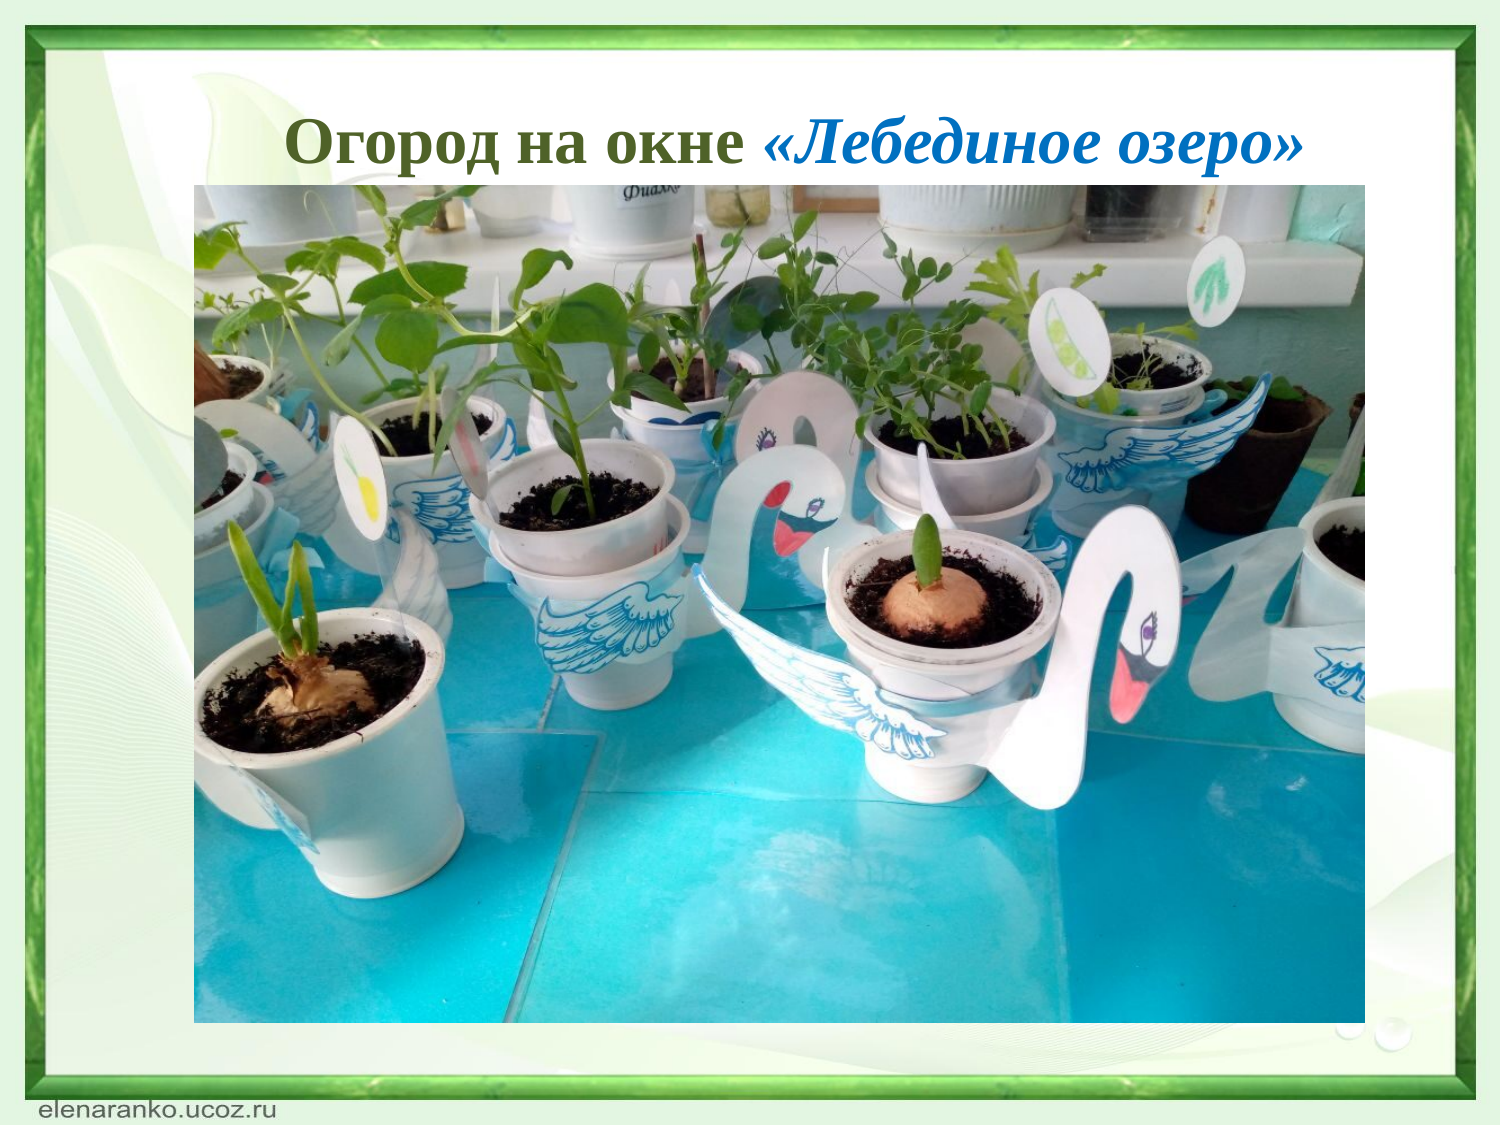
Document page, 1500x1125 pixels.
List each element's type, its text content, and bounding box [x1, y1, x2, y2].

picture [0, 0, 1500, 1125]
text_box Огород на окне «Лебединое озеро» [210, 89, 1381, 185]
